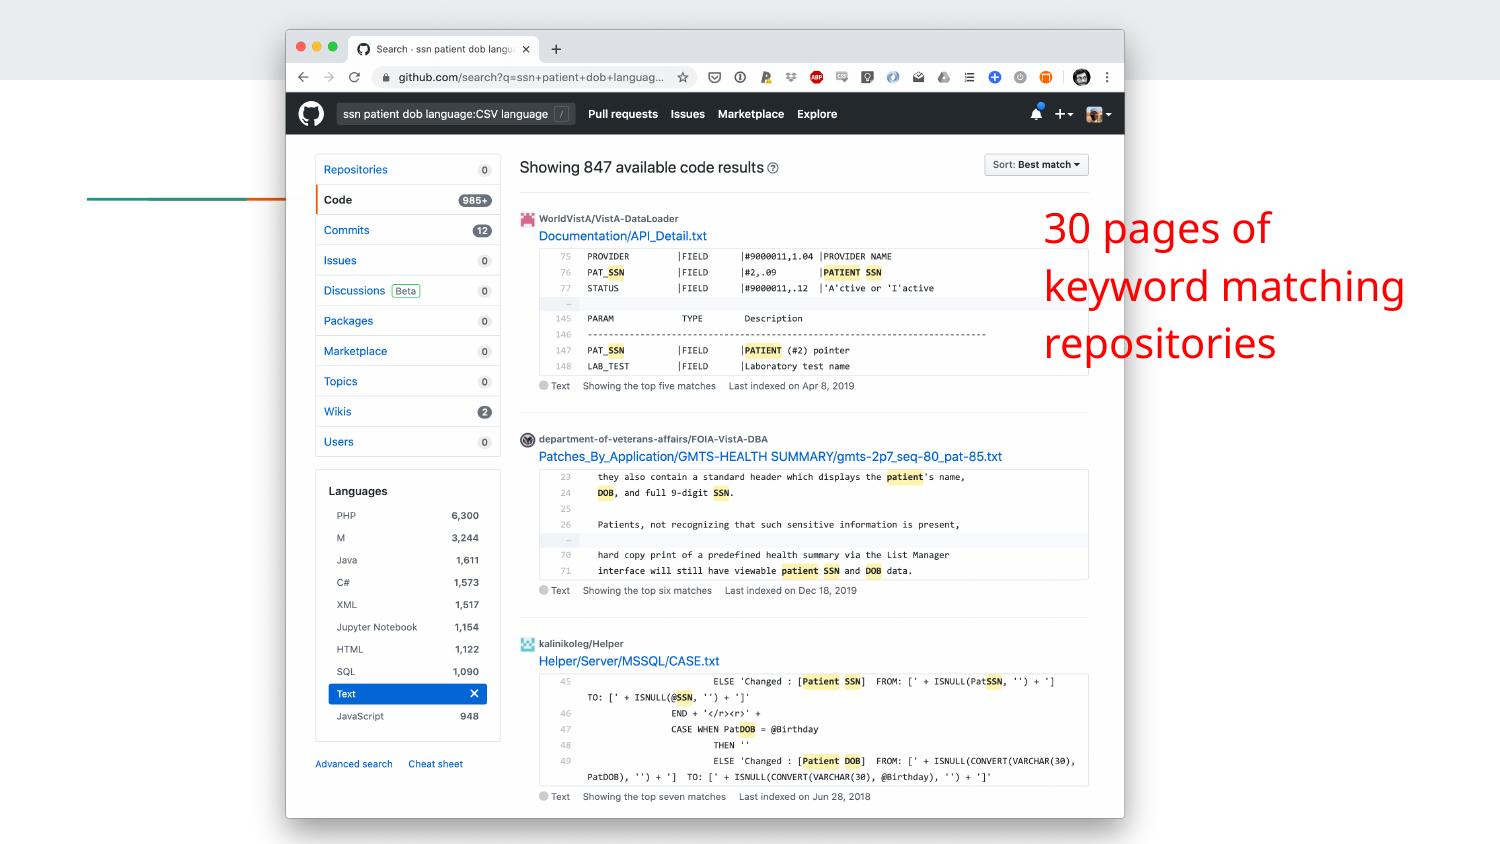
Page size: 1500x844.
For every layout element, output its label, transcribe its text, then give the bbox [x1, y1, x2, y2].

picture [241, 0, 1169, 844]
text_box 30 pages of keyword matching repositories [1173, 179, 1457, 268]
